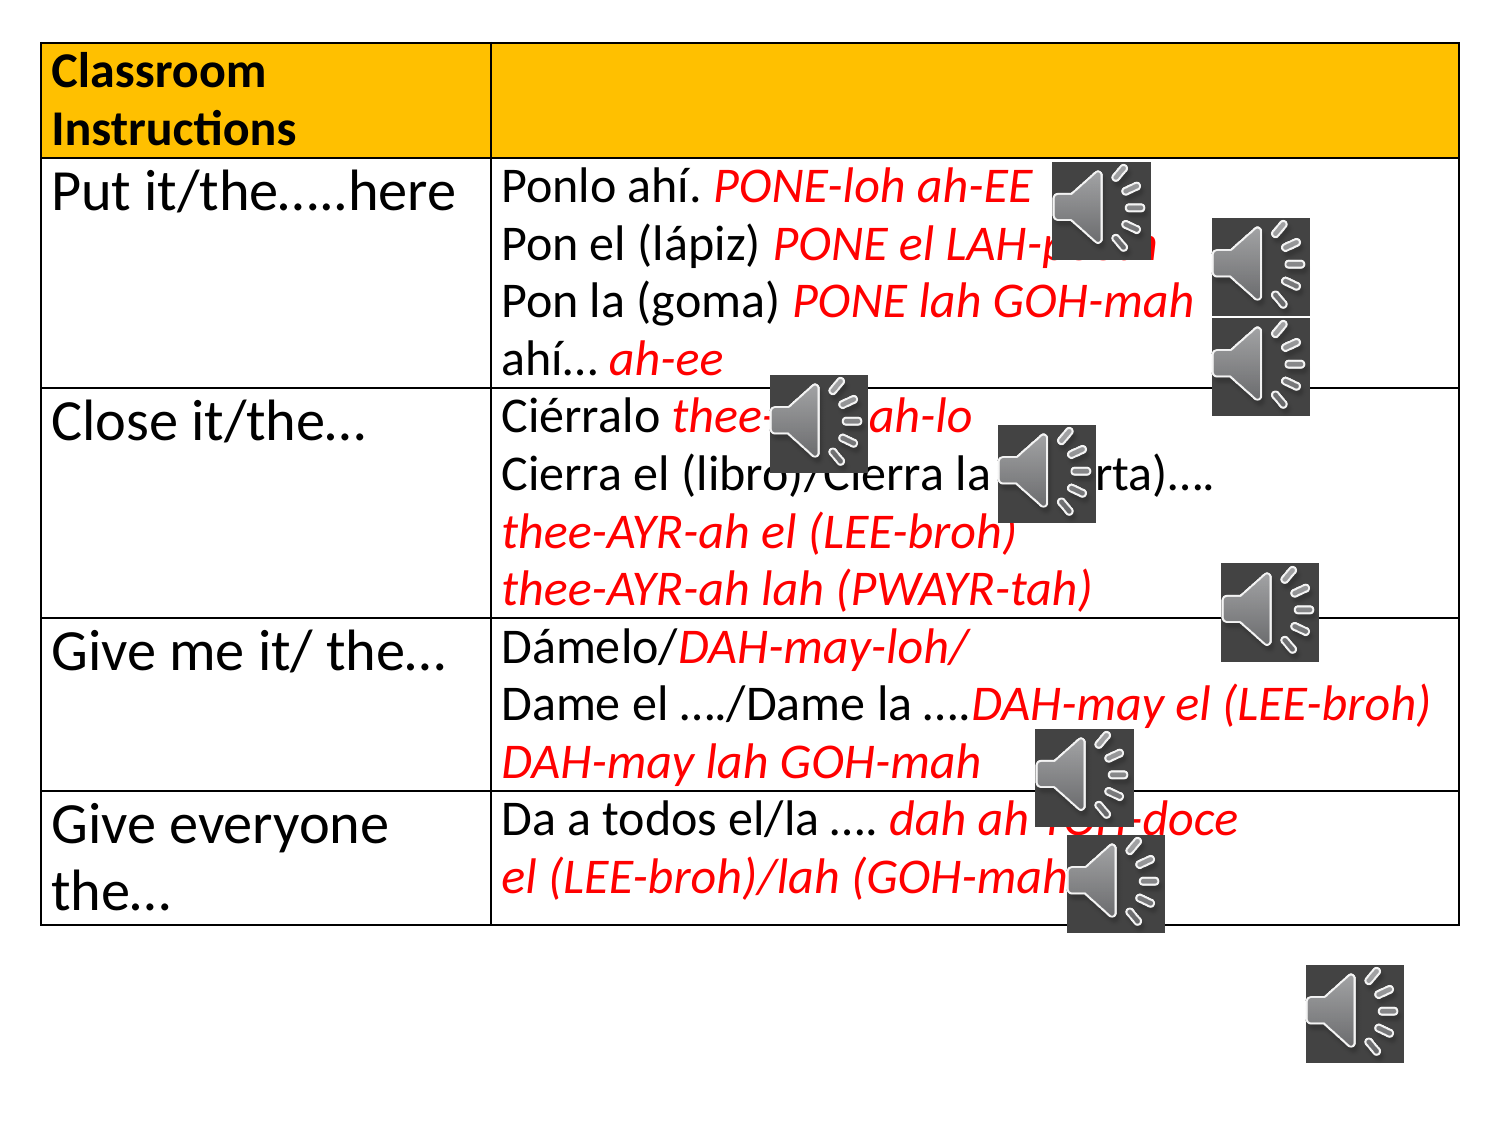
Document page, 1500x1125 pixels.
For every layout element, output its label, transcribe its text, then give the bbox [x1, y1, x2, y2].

picture [1051, 160, 1152, 262]
picture [1210, 216, 1312, 418]
table_cell Dámelo/DAH-may-loh/ Dame el …./Dame la ….DAH-may el (LEE-broh) DAH-may lah GOH-mah [492, 619, 1458, 790]
picture [768, 373, 869, 475]
table_cell Ponlo ahí. PONE-loh ah-EE Pon el (lápiz) PONE el LAH-peeth Pon la (goma) PONE lah GOH-mah ahí… ah-ee [492, 159, 1458, 387]
picture [1220, 562, 1321, 663]
table_header Classroom Instructions [42, 44, 490, 157]
table_cell Give me it/ the… [42, 619, 490, 790]
picture [1065, 833, 1166, 935]
table_cell Da a todos el/la …. dah ah TOH-doce el (LEE-broh)/lah (GOH-mah) [1138, 792, 1458, 924]
table_cell Ciérralo thee-AYR-ah-lo Cierra el (libro)/Cierra la (puerta)…. thee-AYR-ah el (LEE-broh) thee-AYR-ah lah (PWAYR-tah) [492, 389, 1458, 617]
table_cell Da a todos el/la …. dah ah TOH-doce el (LEE-broh)/lah (GOH-mah) [492, 792, 1060, 924]
picture [1034, 727, 1135, 829]
table_cell Put it/the…..here [42, 159, 490, 387]
picture [996, 423, 1098, 525]
picture [1304, 963, 1405, 1065]
table_cell Give everyone the… [42, 792, 490, 924]
table_header [492, 44, 1458, 157]
table_cell Close it/the… [42, 389, 490, 617]
